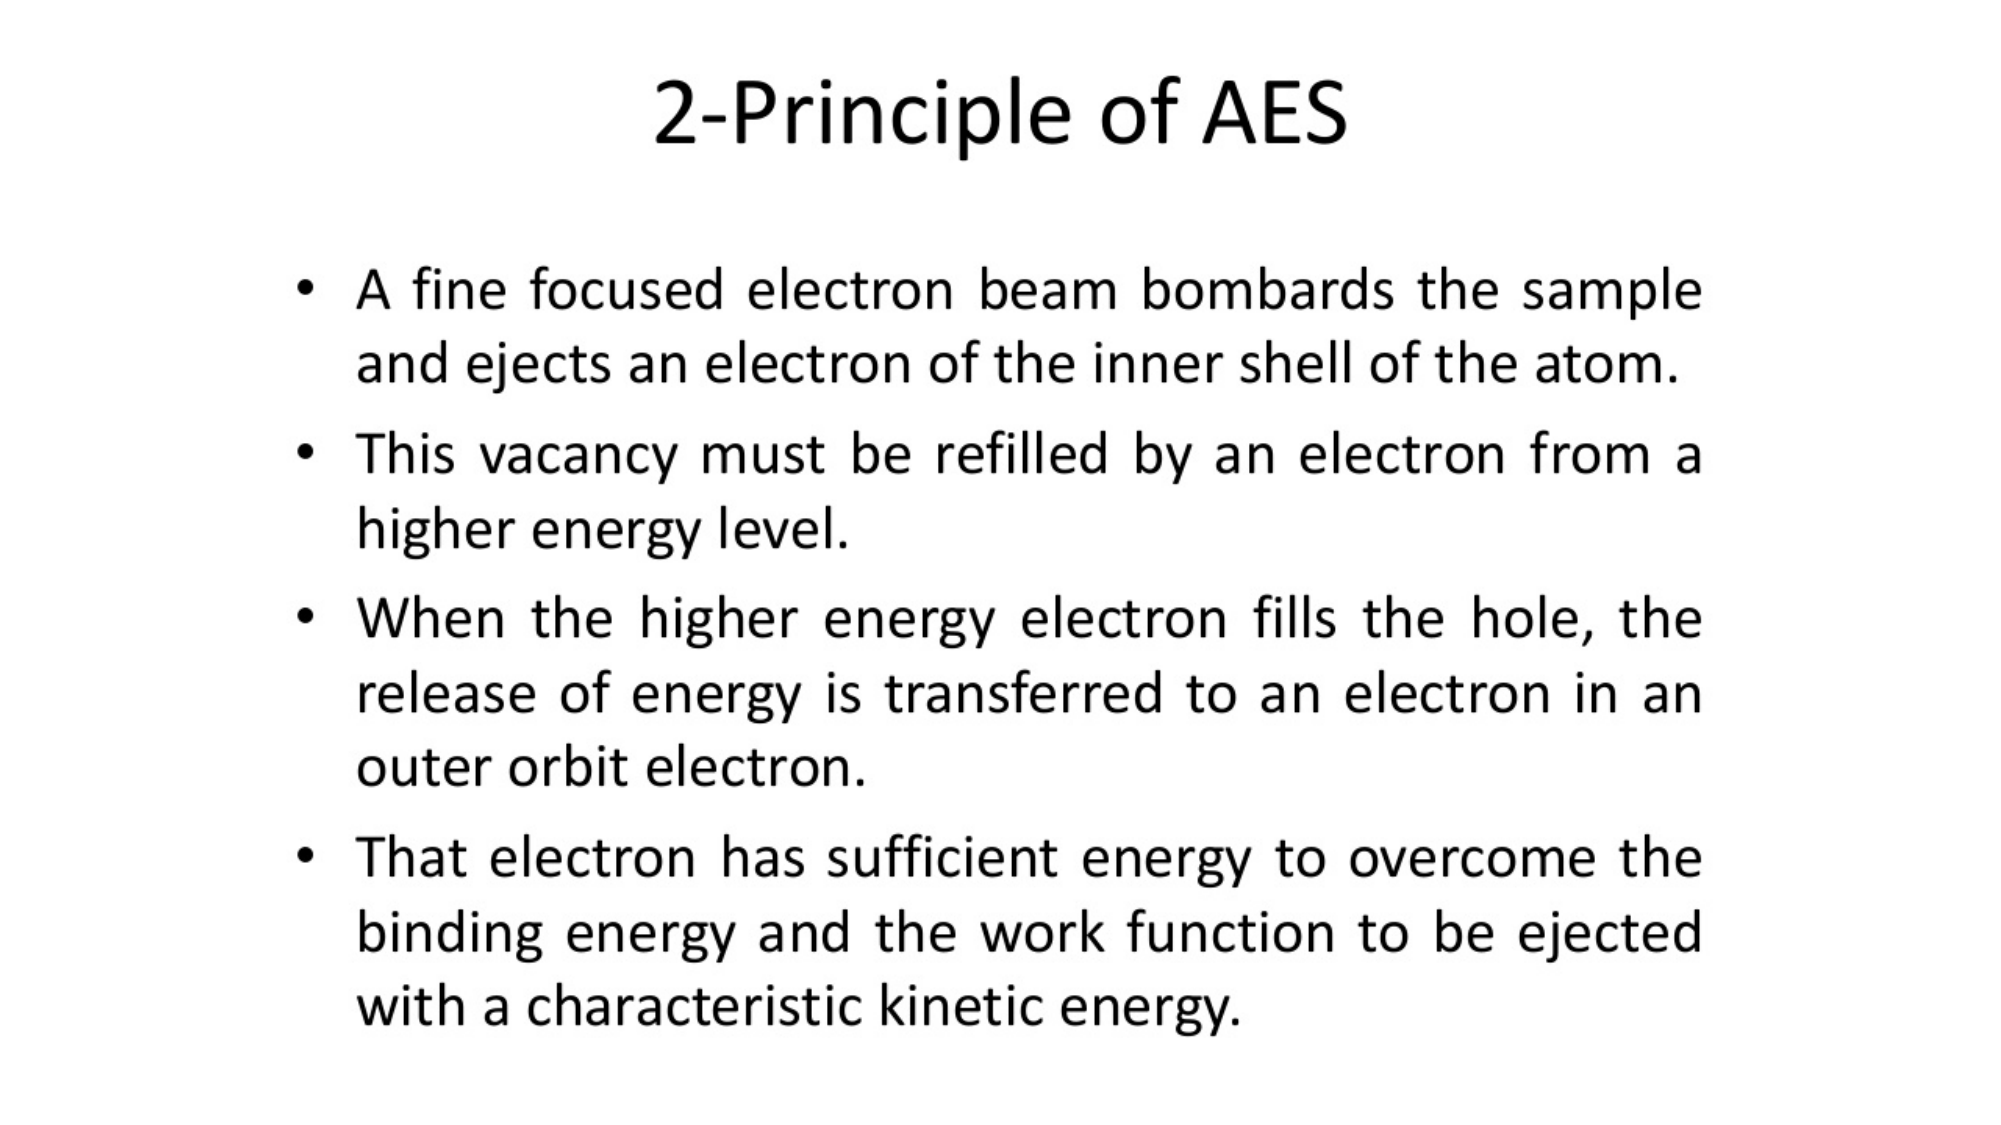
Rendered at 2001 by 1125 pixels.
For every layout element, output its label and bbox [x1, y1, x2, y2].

picture [275, 66, 1741, 1042]
